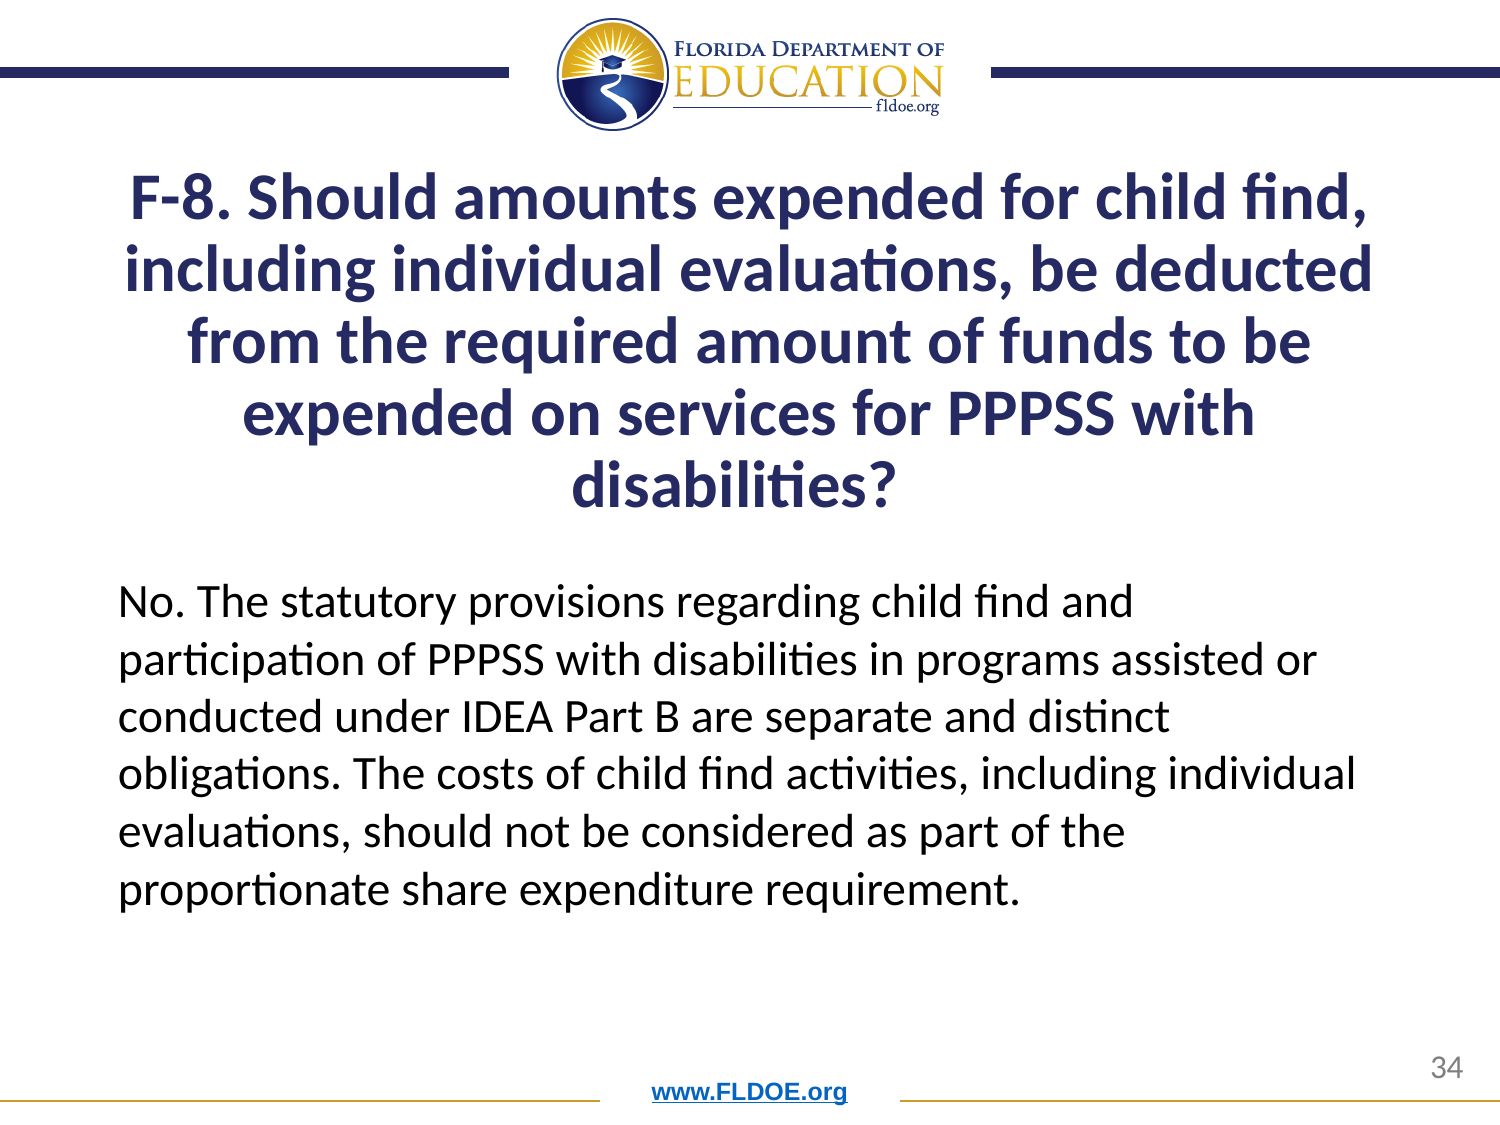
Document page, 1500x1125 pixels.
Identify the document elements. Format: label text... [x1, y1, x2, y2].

text_box No. The statutory provisions regarding child find and participation of PPPSS with disabilities in programs assisted or conducted under IDEA Part B are separate and distinct obligations. The costs of child find activities, including individual evaluations, should not be considered as part of the proportionate share expenditure requirement. [103, 562, 1397, 922]
title F-8. Should amounts expended for child find, including individual evaluations, be deducted from the required amount of funds to be expended on services for PPPSS with disabilities? [103, 160, 1397, 524]
picture [538, 3, 962, 145]
